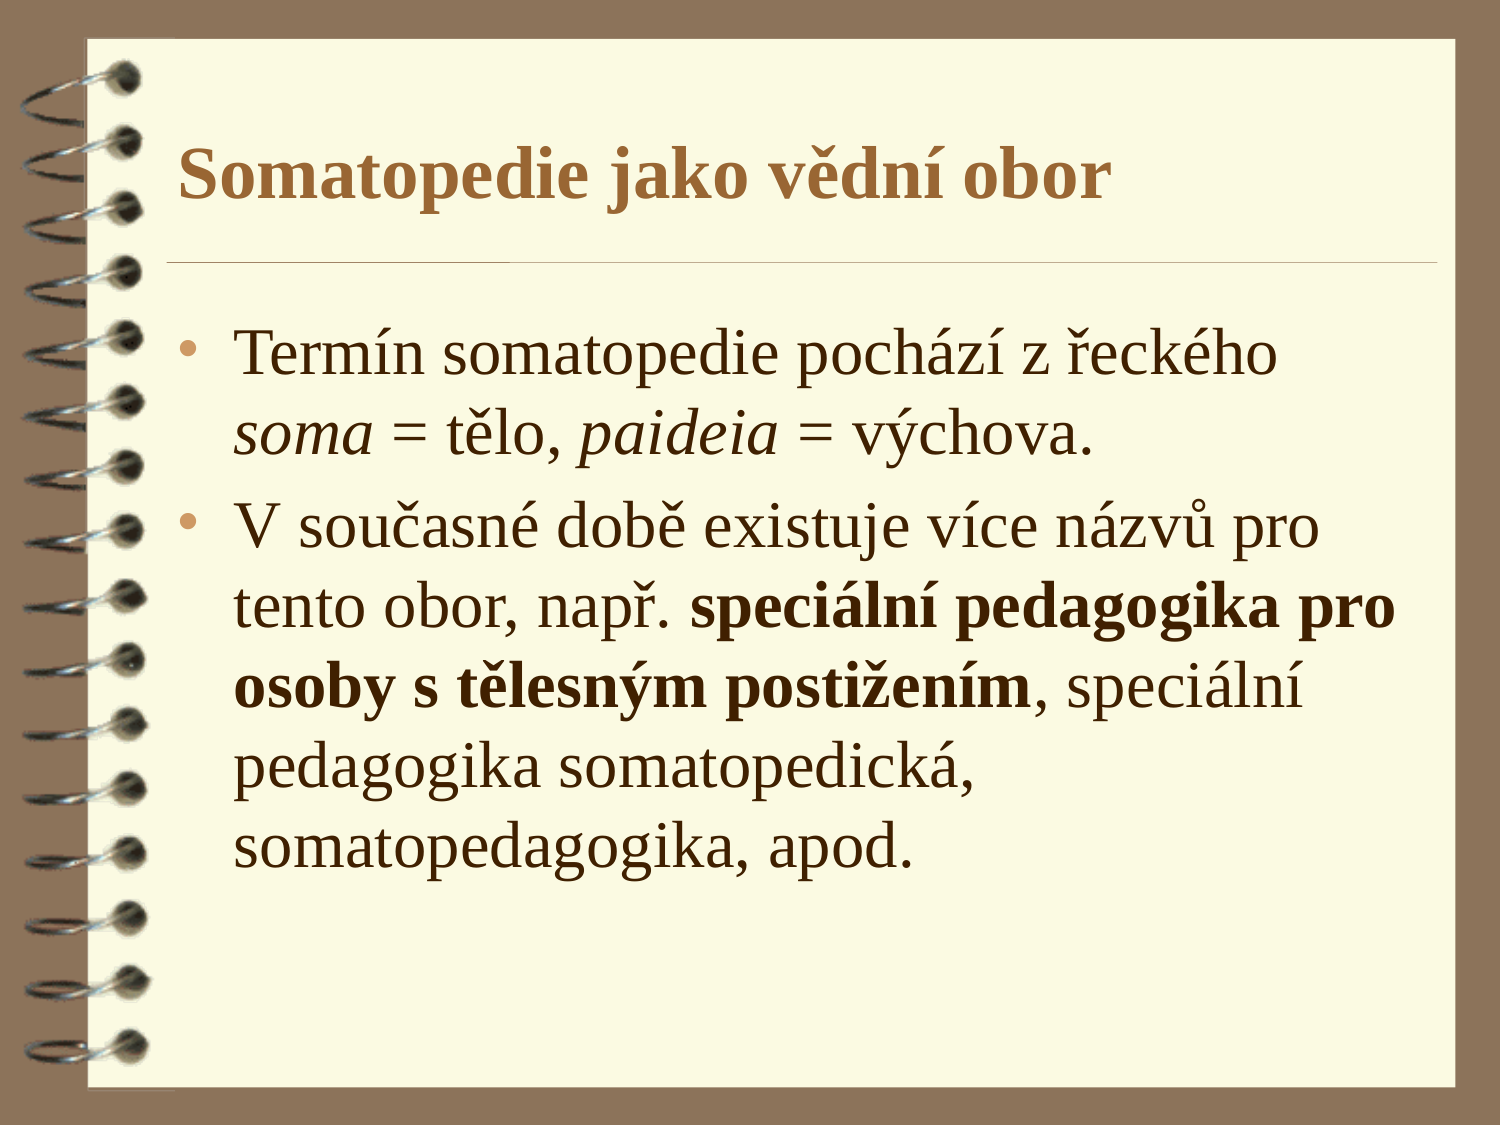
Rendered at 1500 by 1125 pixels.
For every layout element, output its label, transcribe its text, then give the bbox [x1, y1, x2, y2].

picture [0, 0, 175, 1125]
title Somatopedie jako vědní obor [162, 75, 1438, 263]
list Termín somatopedie pochází z řeckého soma = tělo, paideia = výchova. V současné době existuje více názvů pro tento obor, např. speciální pedagogika pro osoby s tělesným postižením, speciální pedagogika somatopedická, somatopedagogika, apod. [162, 299, 1438, 975]
